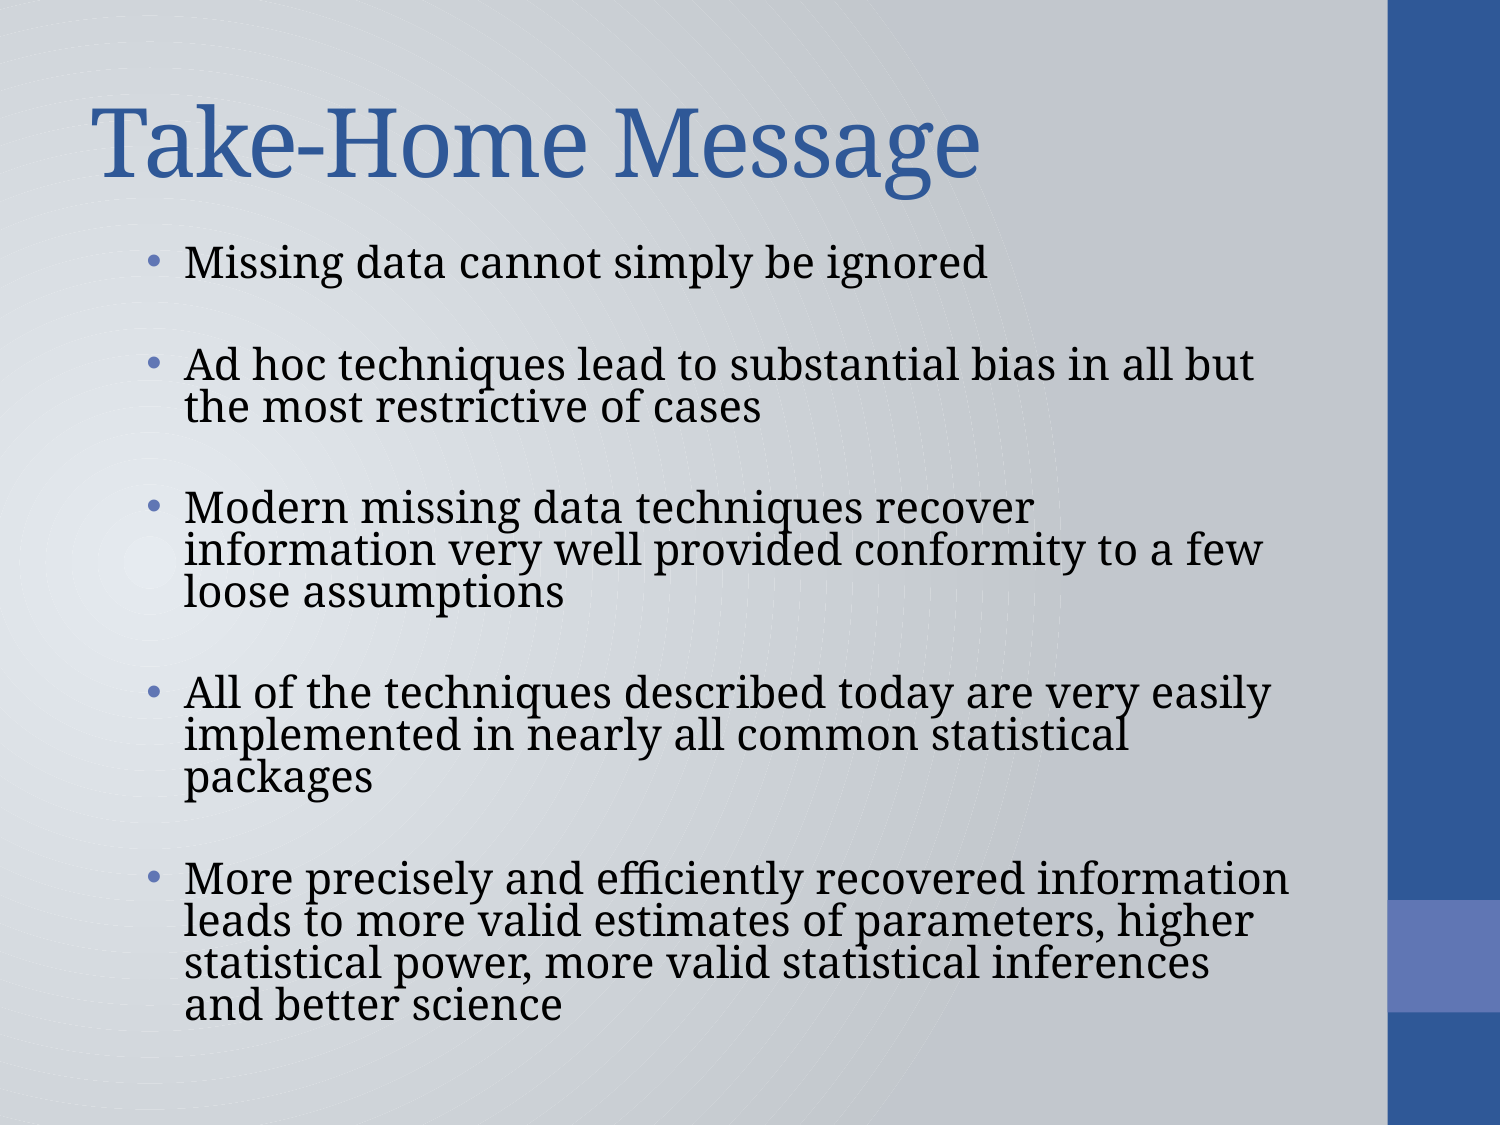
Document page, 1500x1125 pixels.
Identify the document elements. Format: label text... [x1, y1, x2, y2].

title Take-Home Message [75, 45, 1325, 233]
list Missing data cannot simply be ignored Ad hoc techniques lead to substantial bias in all but the most restrictive of cases Modern missing data techniques recover information very well provided conformity to a few loose assumptions All of the techniques described today are very easily implemented in nearly all common statistical packages More precisely and efficiently recovered information leads to more valid estimates of parameters, higher statistical power, more valid statistical inferences and better science [112, 237, 1313, 1063]
